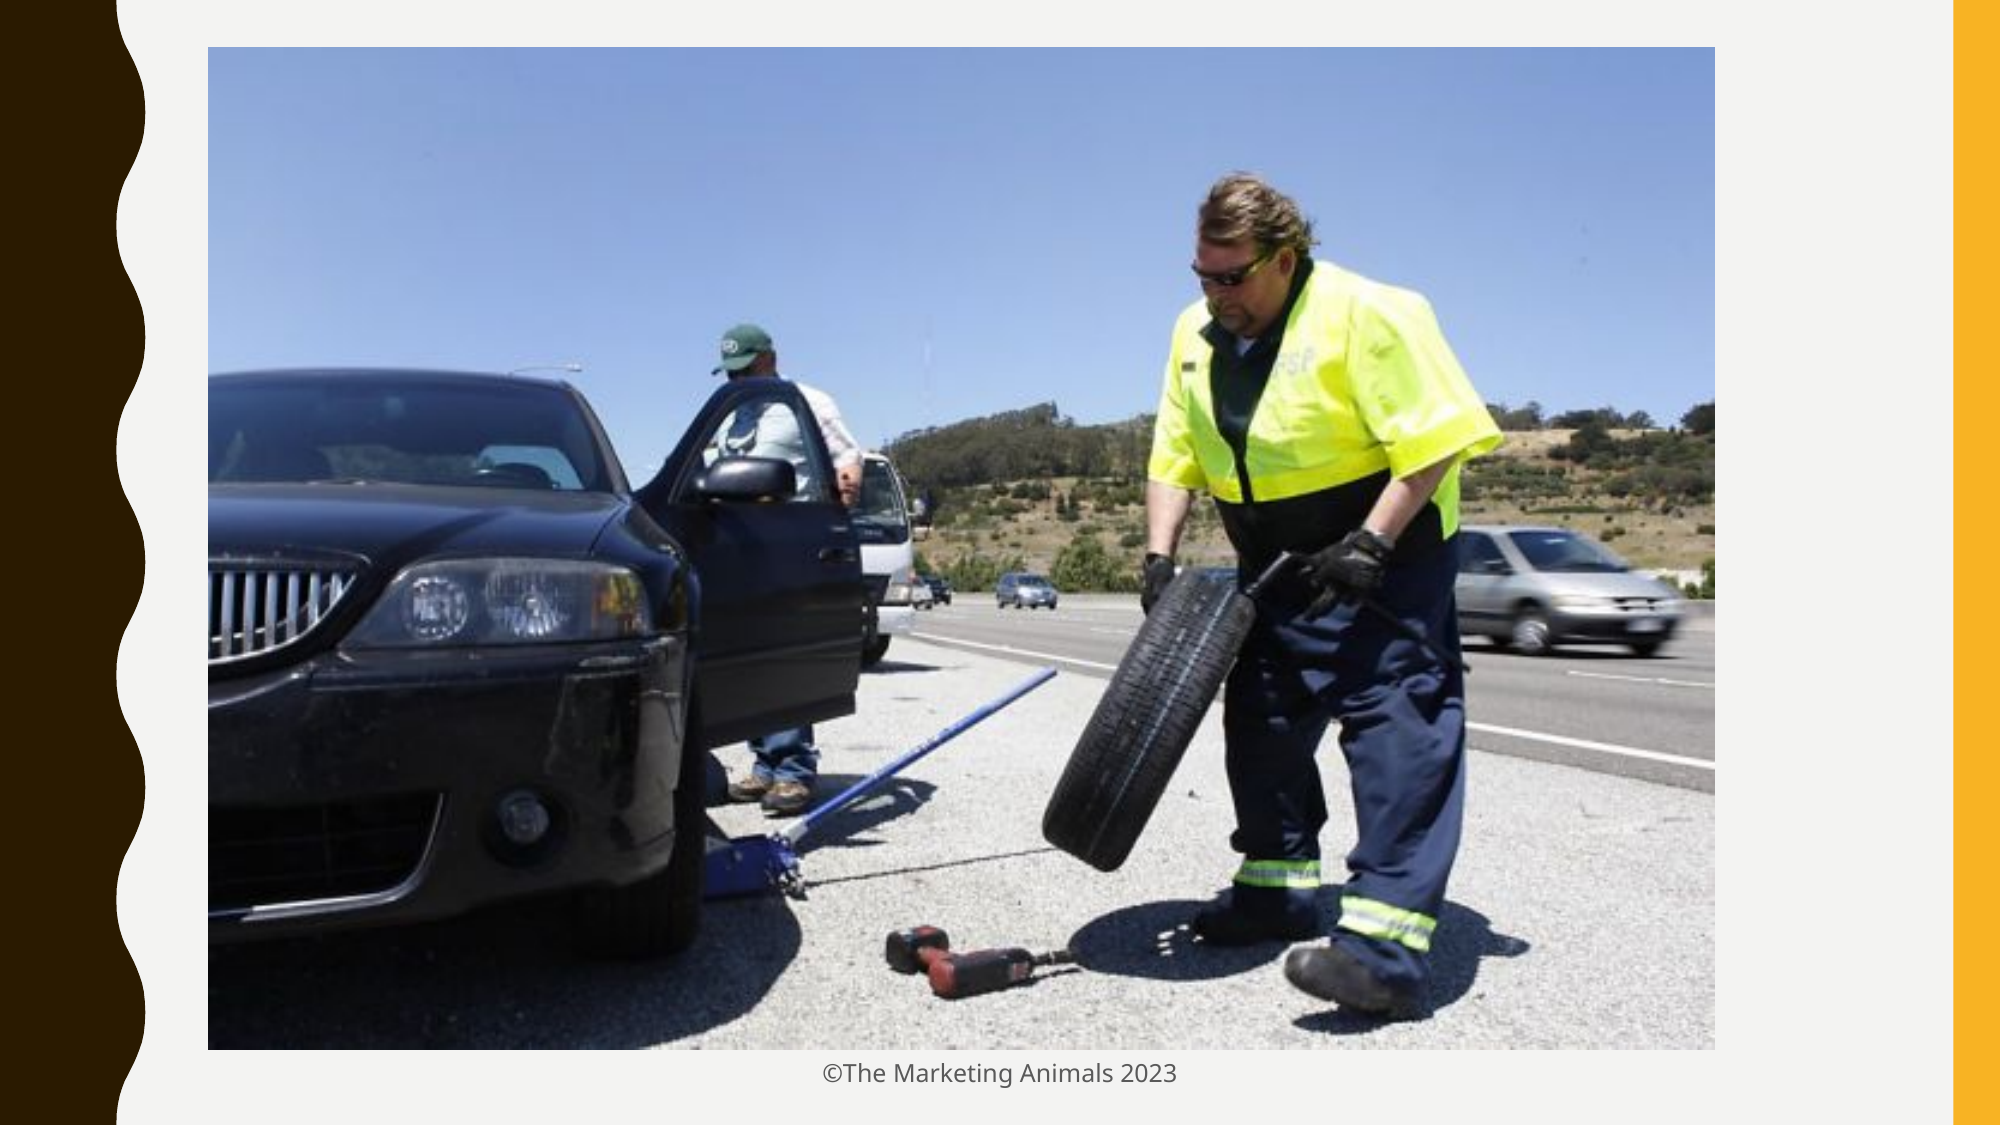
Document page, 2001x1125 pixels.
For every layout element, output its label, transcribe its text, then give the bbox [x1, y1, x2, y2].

footer ©The Marketing Animals 2023 [662, 1050, 1338, 1103]
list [208, 47, 1715, 1050]
